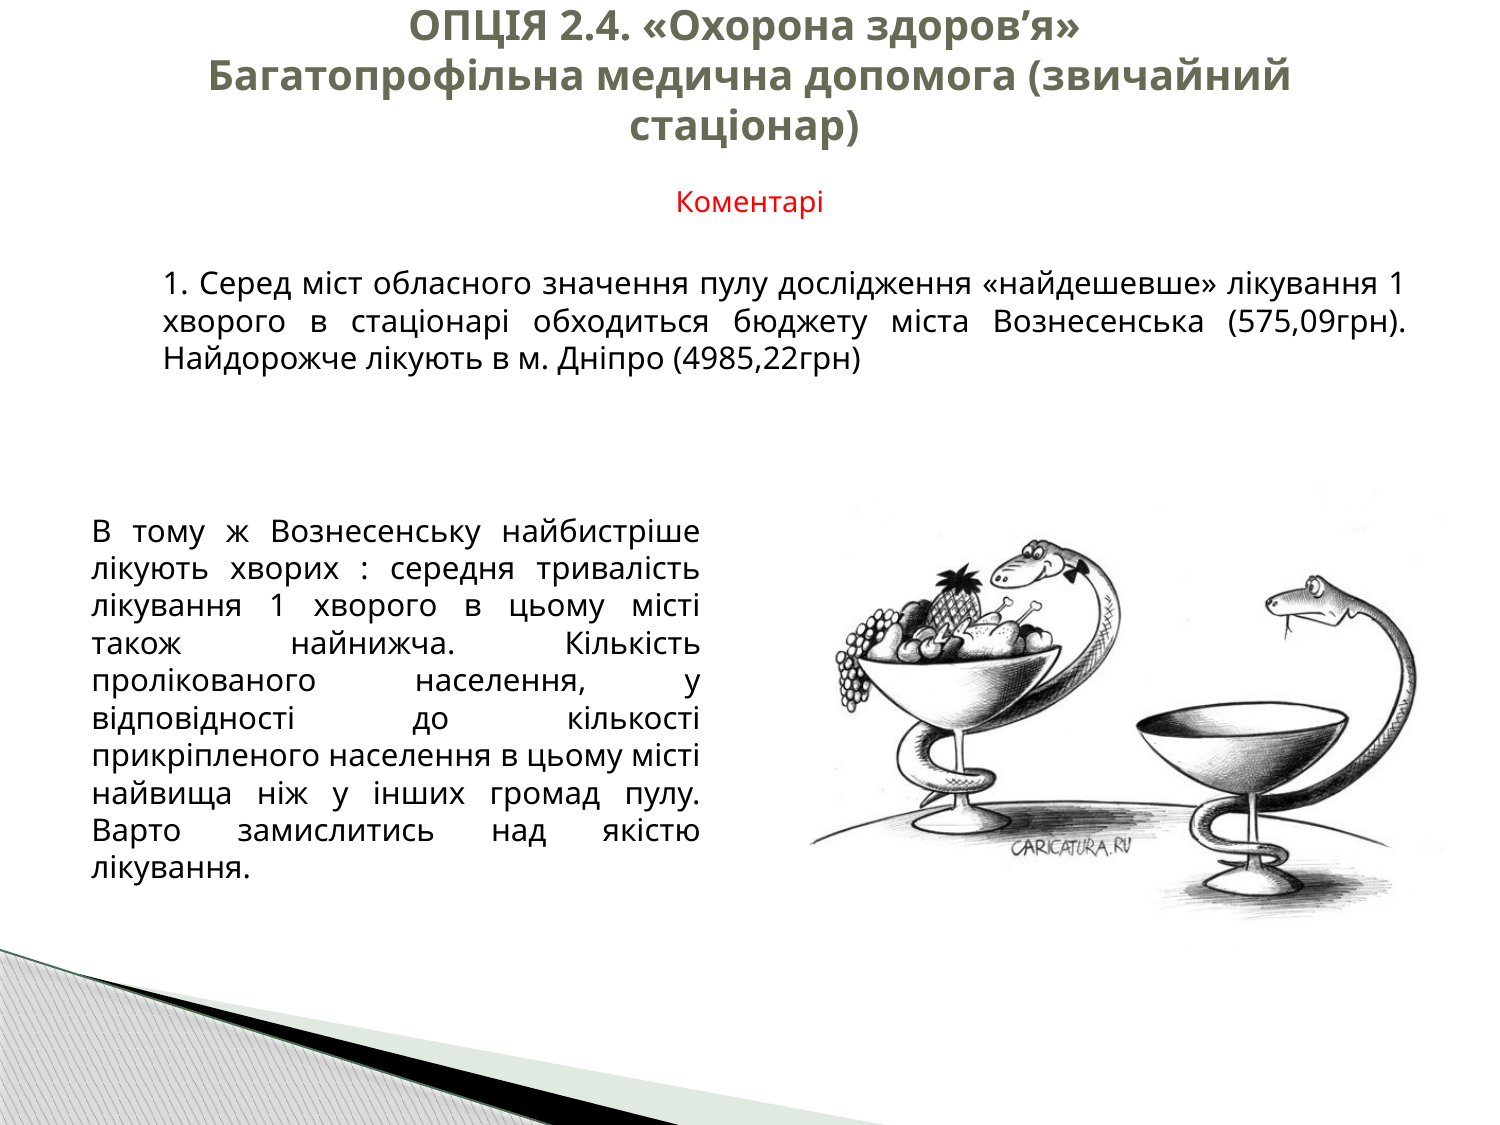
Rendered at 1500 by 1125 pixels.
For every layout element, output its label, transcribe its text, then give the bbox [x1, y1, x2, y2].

title ОПЦІЯ 2.4. «Охорона здоров’я» Багатопрофільна медична допомога (звичайний стаціонар) [75, 45, 1425, 153]
text_box 1. Серед міст обласного значення пулу дослідження «найдешевше» лікування 1 хворого в стаціонарі обходиться бюджету міста Вознесенська (575,09грн). Найдорожче лікують в м. Дніпро (4985,22грн) [147, 256, 1424, 384]
text_box Коментарі [0, 176, 1500, 226]
picture [808, 455, 1445, 953]
text_box В тому ж Вознесенську найбистріше лікують хворих : середня тривалість лікування 1 хворого в цьому місті також найнижча. Кількість пролікованого населення, у відповідності до кількості прикріпленого населення в цьому місті найвища ніж у інших громад пулу. Варто замислитись над якістю лікування. [76, 503, 716, 893]
